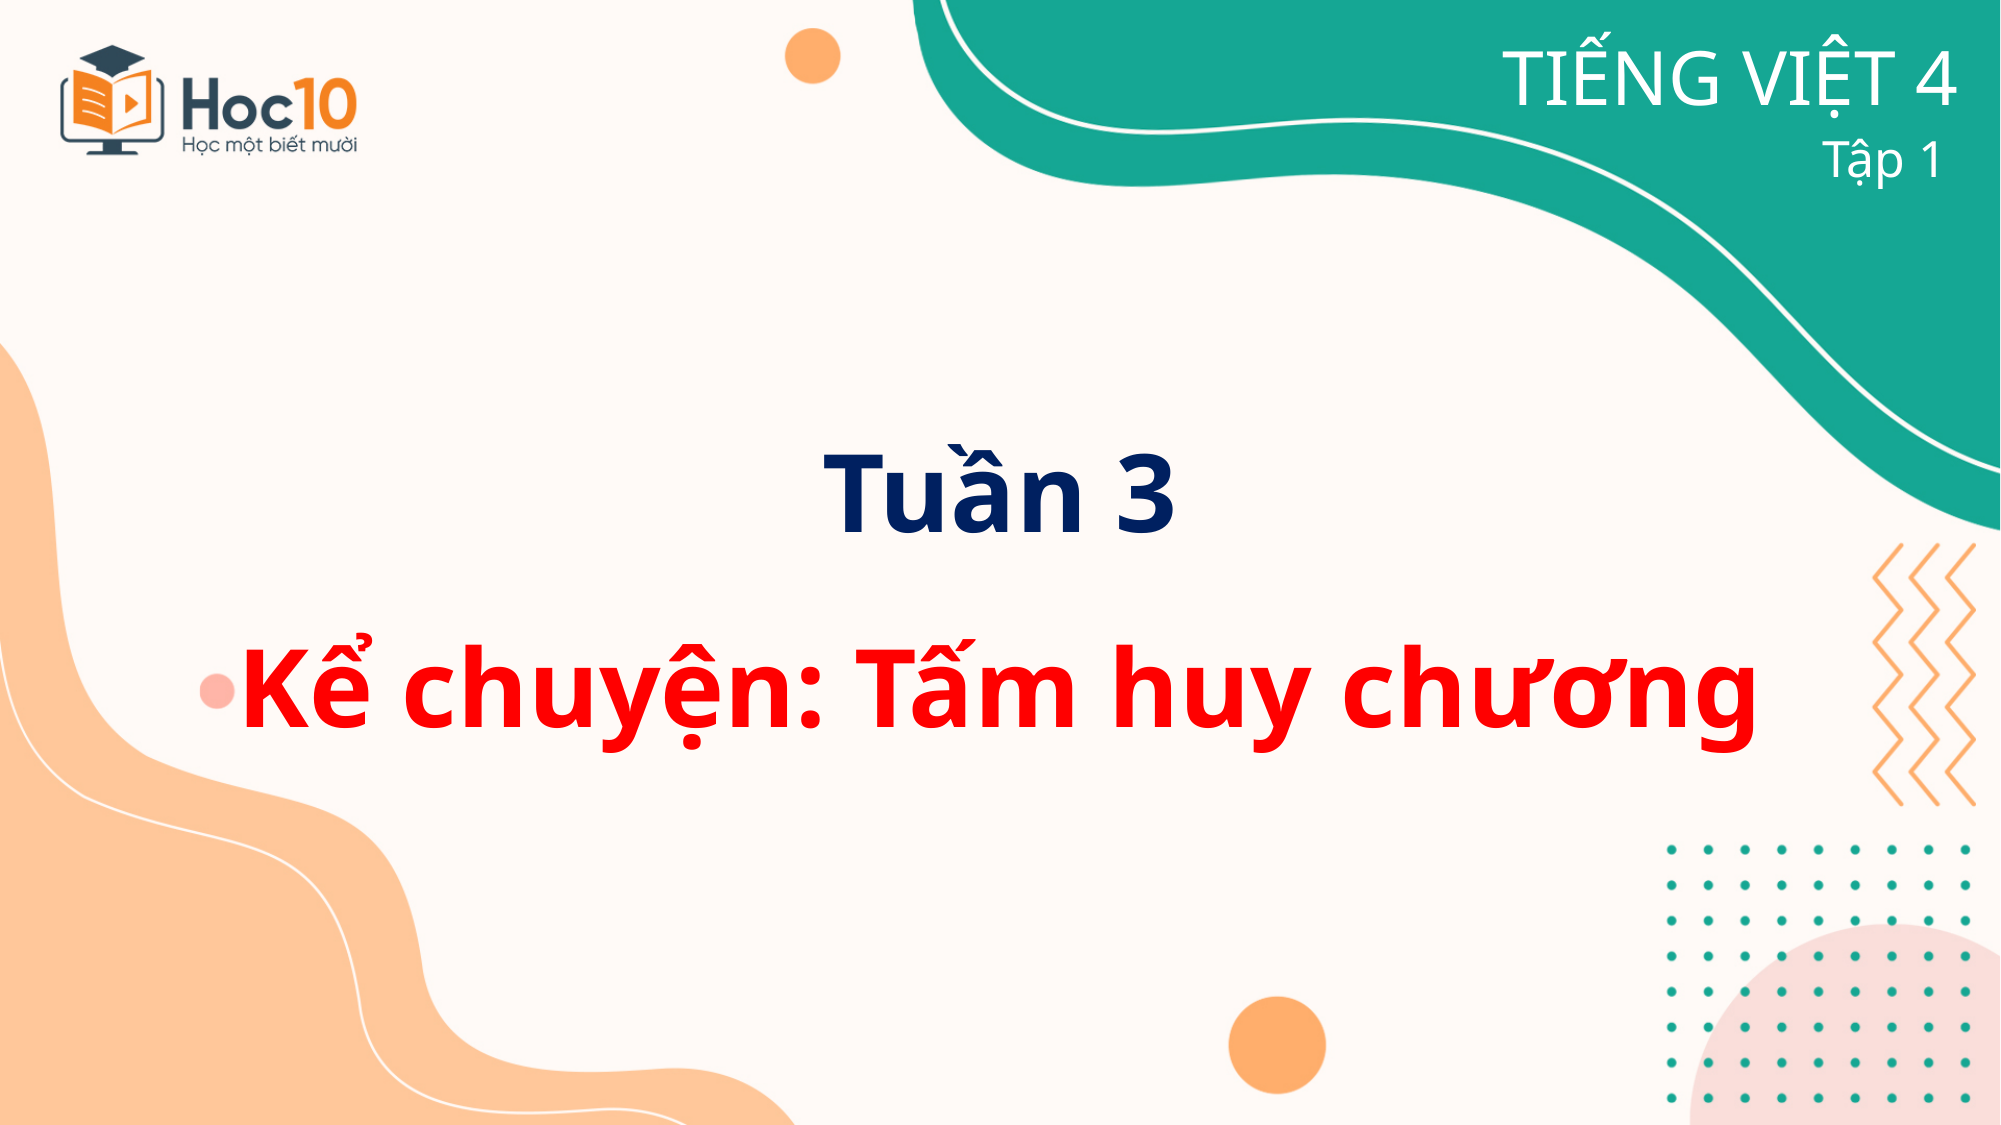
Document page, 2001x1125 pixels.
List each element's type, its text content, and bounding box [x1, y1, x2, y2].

text_box Tuần 3 Kể chuyện: Tấm huy chương [0, 368, 2000, 757]
text_box TIẾNG VIỆT 4 [1461, 23, 2000, 128]
text_box Tập 1 [1807, 119, 1962, 195]
picture [0, 0, 2001, 1125]
